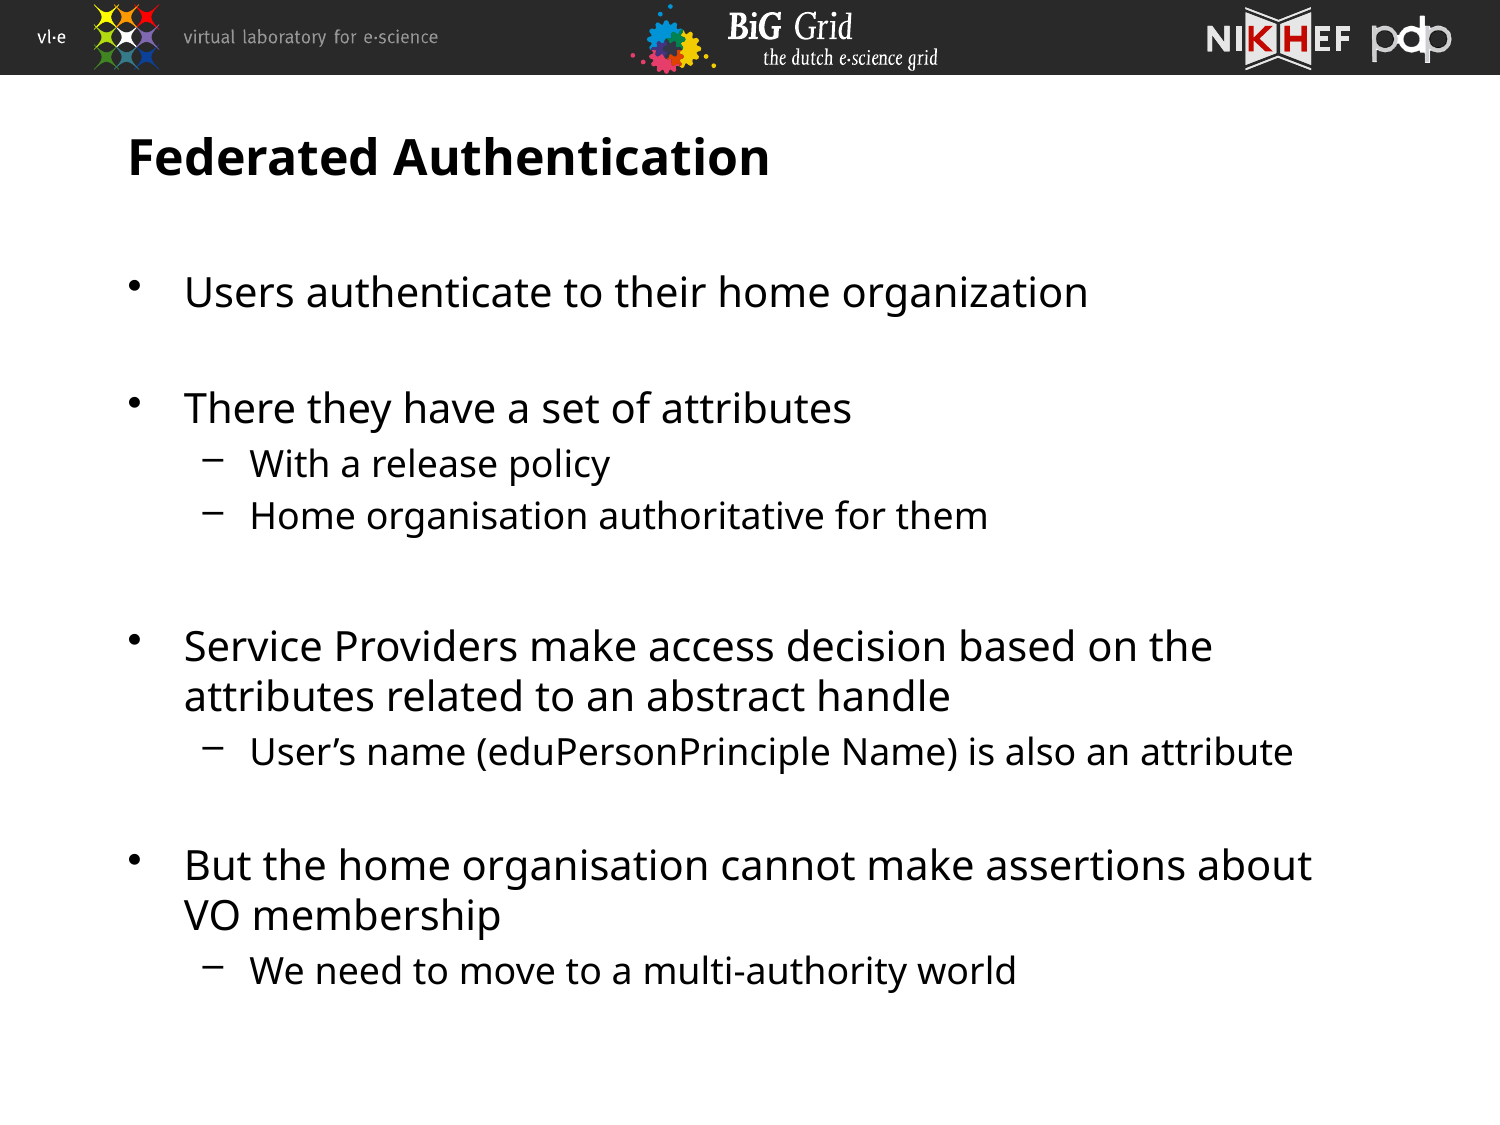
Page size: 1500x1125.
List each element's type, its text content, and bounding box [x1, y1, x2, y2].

picture [1370, 14, 1453, 63]
title Federated Authentication [112, 99, 1388, 212]
list Users authenticate to their home organization There they have a set of attributes With a release policy Home organisation authoritative for them Service Providers make access decision based on the attributes related to an abstract handle User’s name (eduPersonPrinciple Name) is also an attribute But the home organisation cannot make assertions about VO membership We need to move to a multi-authority world [112, 257, 1388, 1001]
